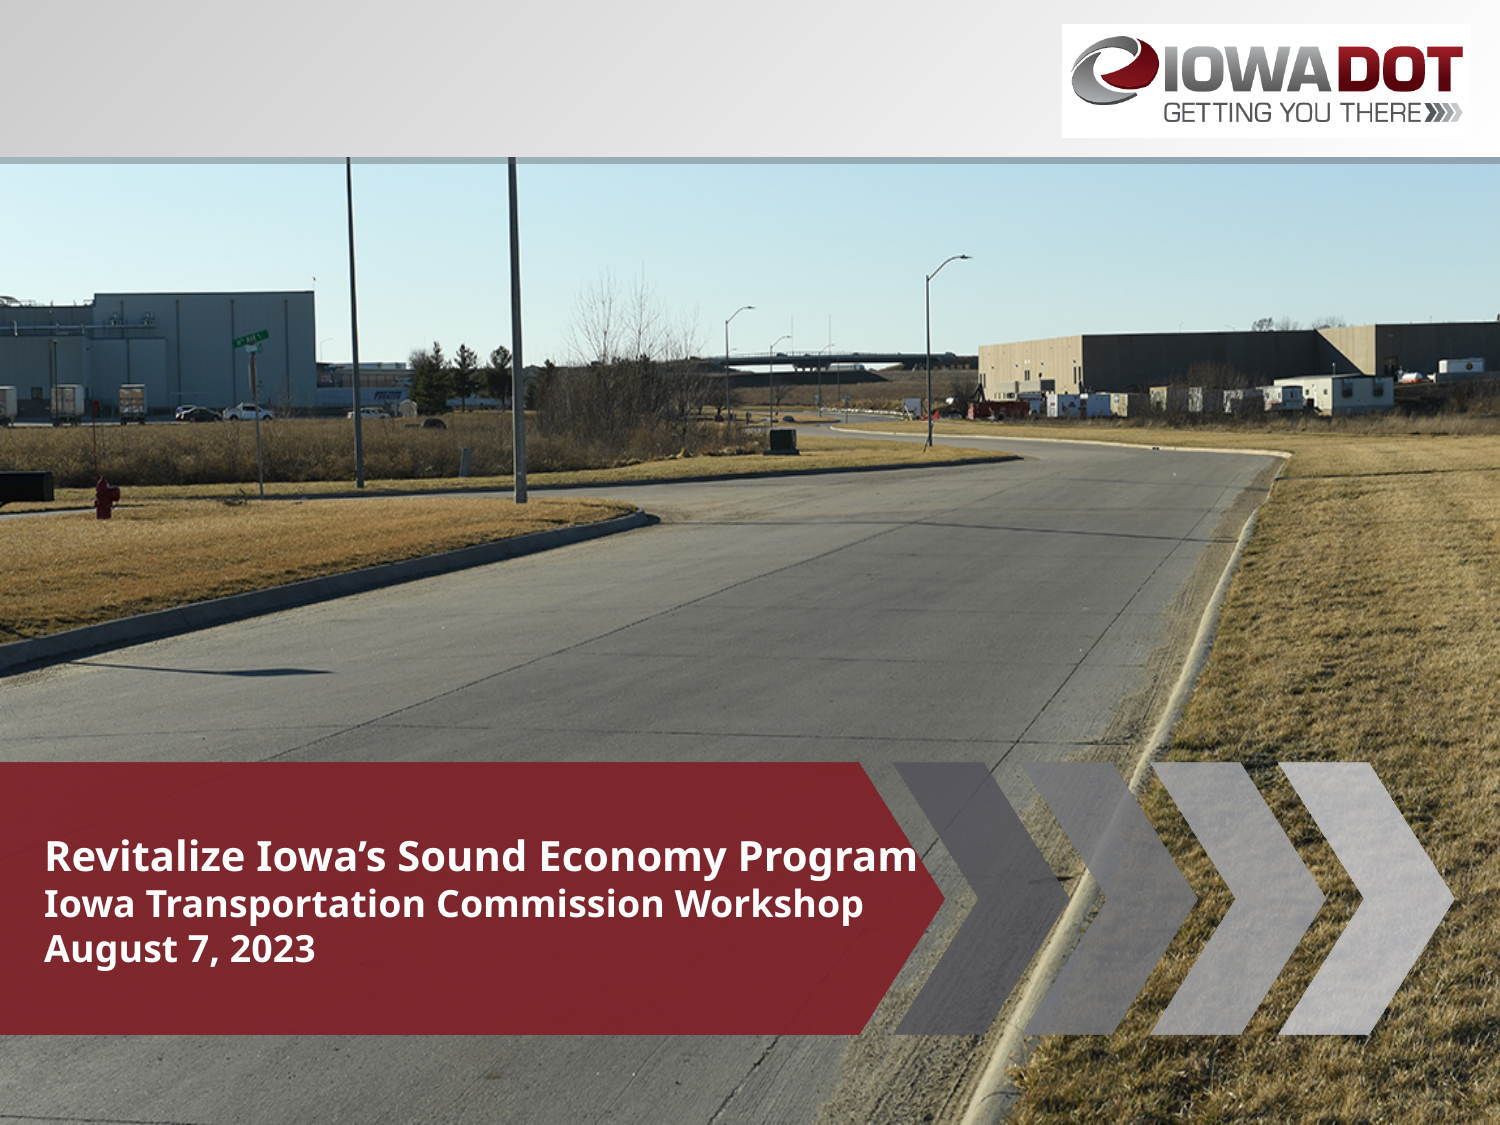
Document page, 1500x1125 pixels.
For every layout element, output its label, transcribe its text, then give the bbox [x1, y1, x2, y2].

picture [1062, 23, 1471, 138]
text_box [0, 0, 1500, 158]
text_box Revitalize Iowa’s Sound Economy Program Iowa Transportation Commission Workshop August 7, 2023 [29, 822, 963, 978]
picture [0, 164, 1500, 1125]
